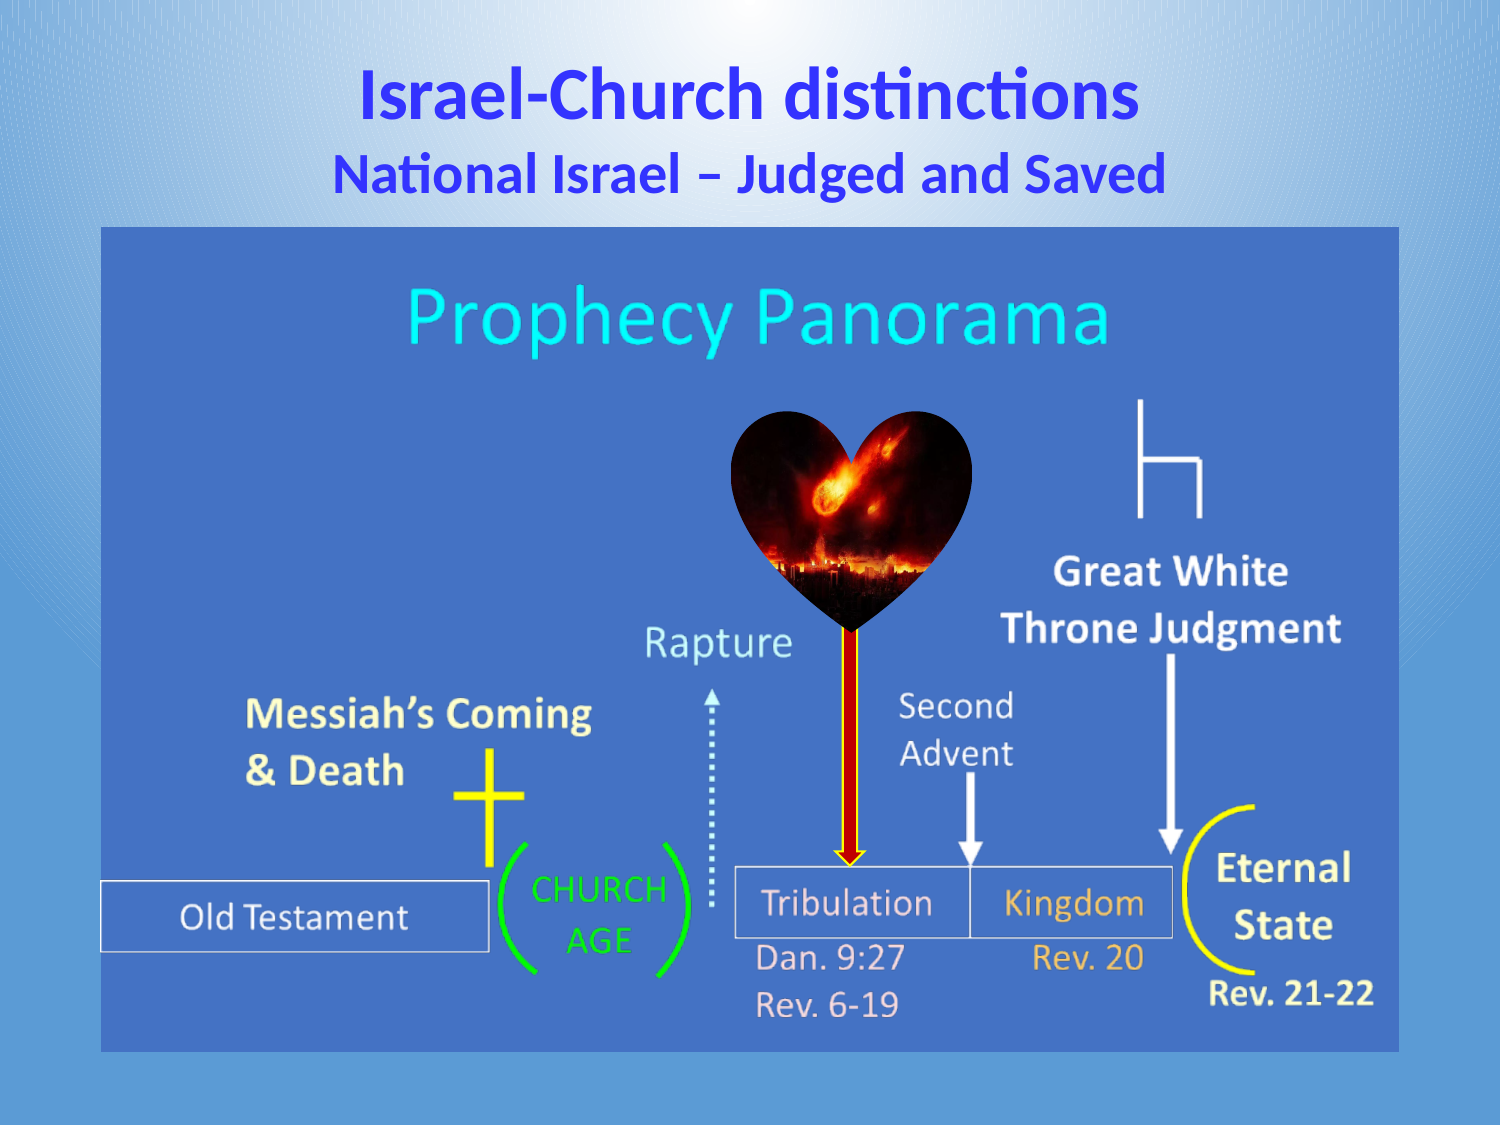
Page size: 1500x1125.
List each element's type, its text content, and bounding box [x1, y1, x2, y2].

text_box Israel-Church distinctions National Israel – Judged and Saved [194, 37, 1306, 189]
picture [100, 226, 1399, 1052]
